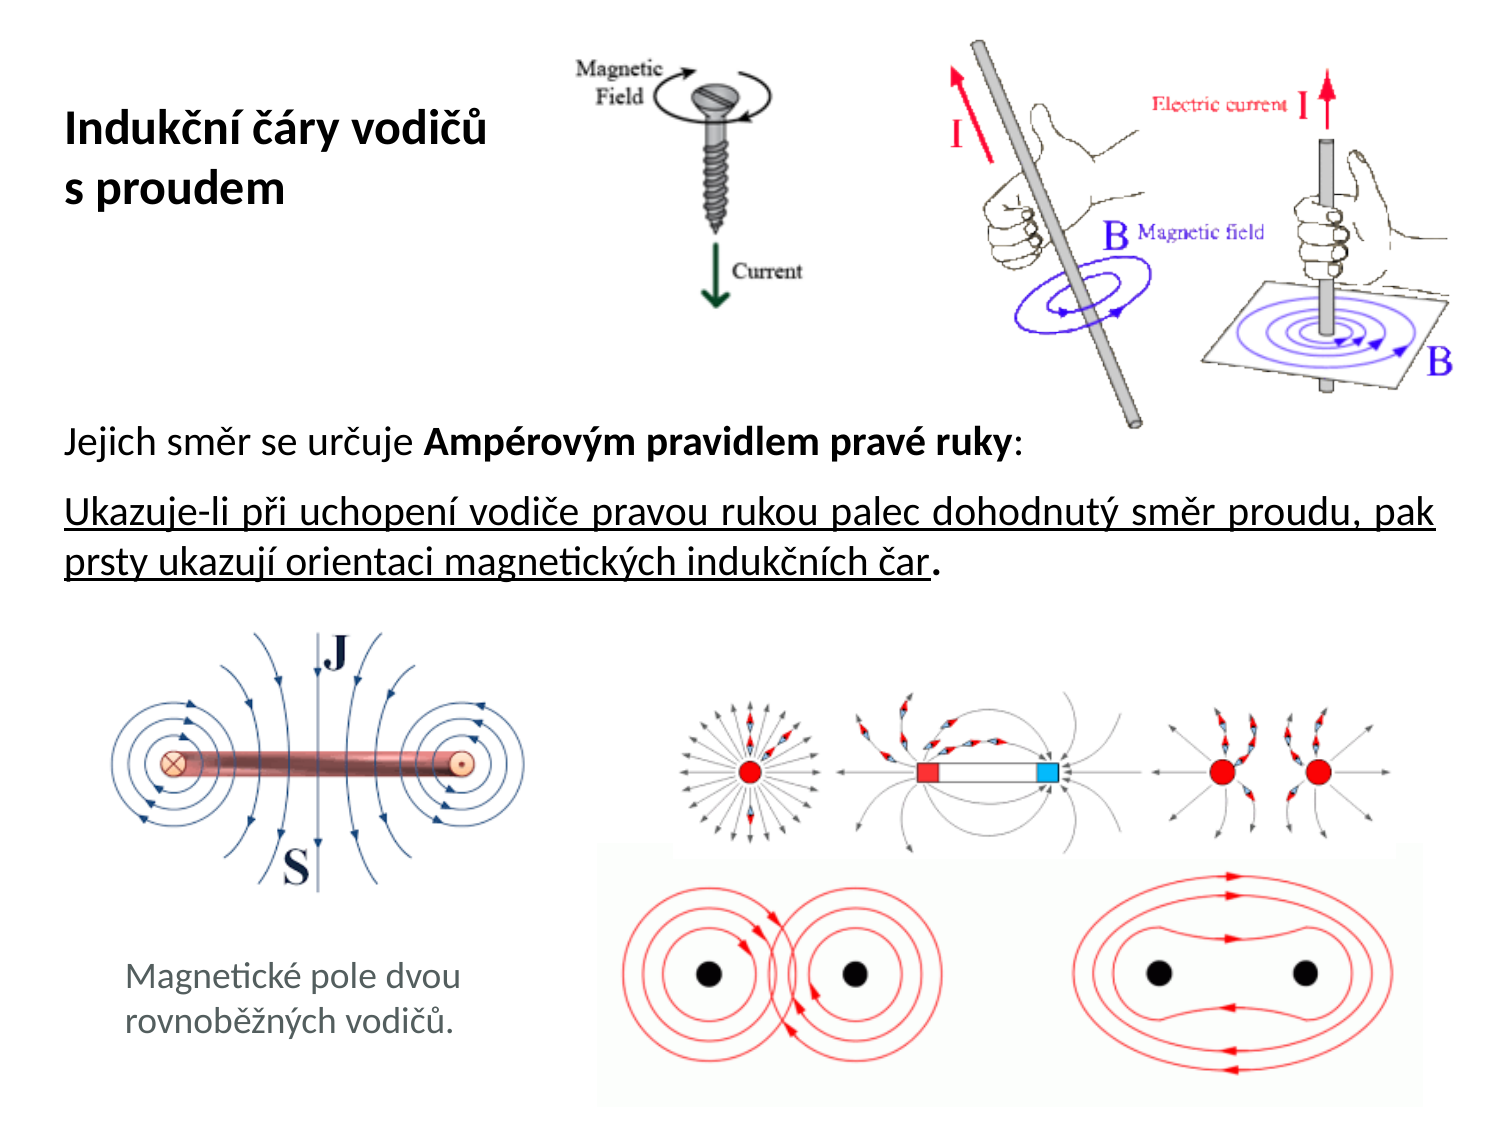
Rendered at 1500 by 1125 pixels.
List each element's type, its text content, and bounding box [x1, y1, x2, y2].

picture [570, 54, 813, 317]
picture [96, 623, 539, 902]
picture [597, 687, 1423, 1107]
text_box Magnetické pole dvou rovnoběžných vodičů. [110, 943, 526, 1048]
text_box Indukční čáry vodičů s proudem [49, 86, 514, 222]
picture [932, 24, 1464, 440]
text_box Jejich směr se určuje Ampérovým pravidlem pravé ruky: Ukazuje-li při uchopení vodiče pravou rukou palec dohodnutý směr proudu, pak prsty ukazují orientaci magnetických indukčních čar. [49, 405, 1451, 591]
